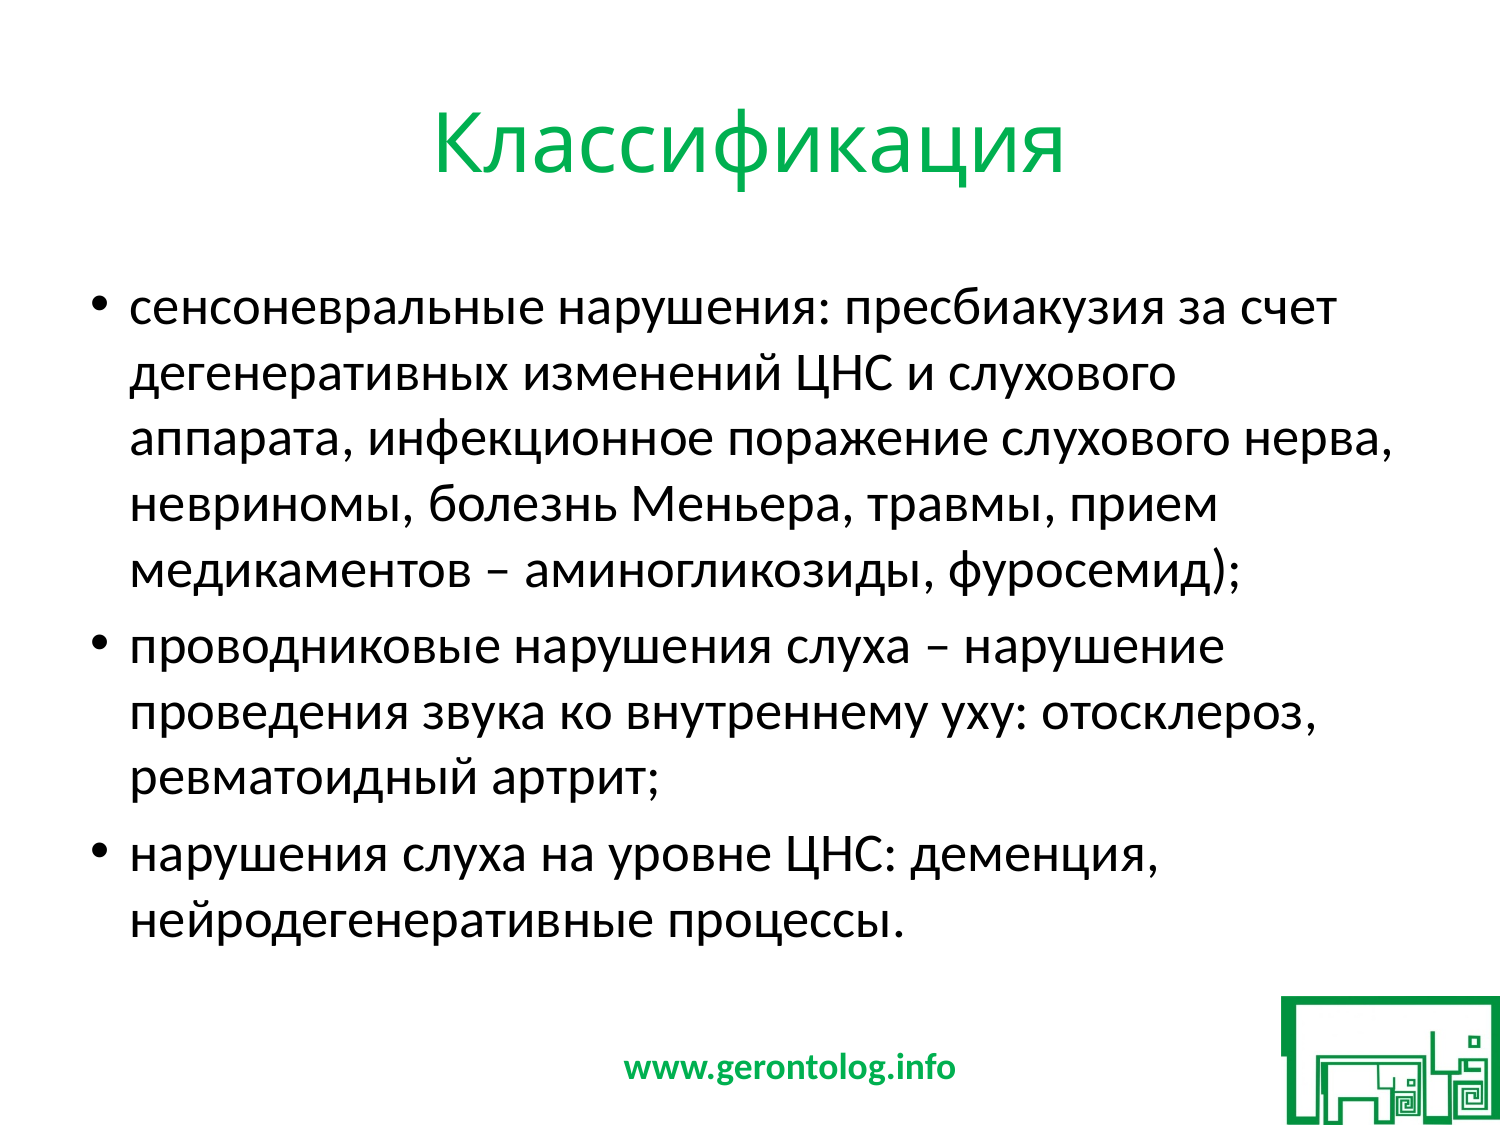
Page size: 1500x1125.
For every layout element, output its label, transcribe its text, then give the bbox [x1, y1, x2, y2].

list сенсоневральные нарушения: пресбиакузия за счет дегенеративных изменений ЦНС и слухового аппарата, инфекционное поражение слухового нерва, невриномы, болезнь Меньера, травмы, прием медикаментов – аминогликозиды, фуросемид); проводниковые нарушения слуха – нарушение проведения звука ко внутреннему уху: отосклероз, ревматоидный артрит; нарушения слуха на уровне ЦНС: деменция, нейродегенеративные процессы. [75, 262, 1425, 1005]
text_box www.gerontolog.info [609, 1034, 972, 1095]
picture [1281, 995, 1500, 1125]
title Классификация [75, 45, 1425, 233]
